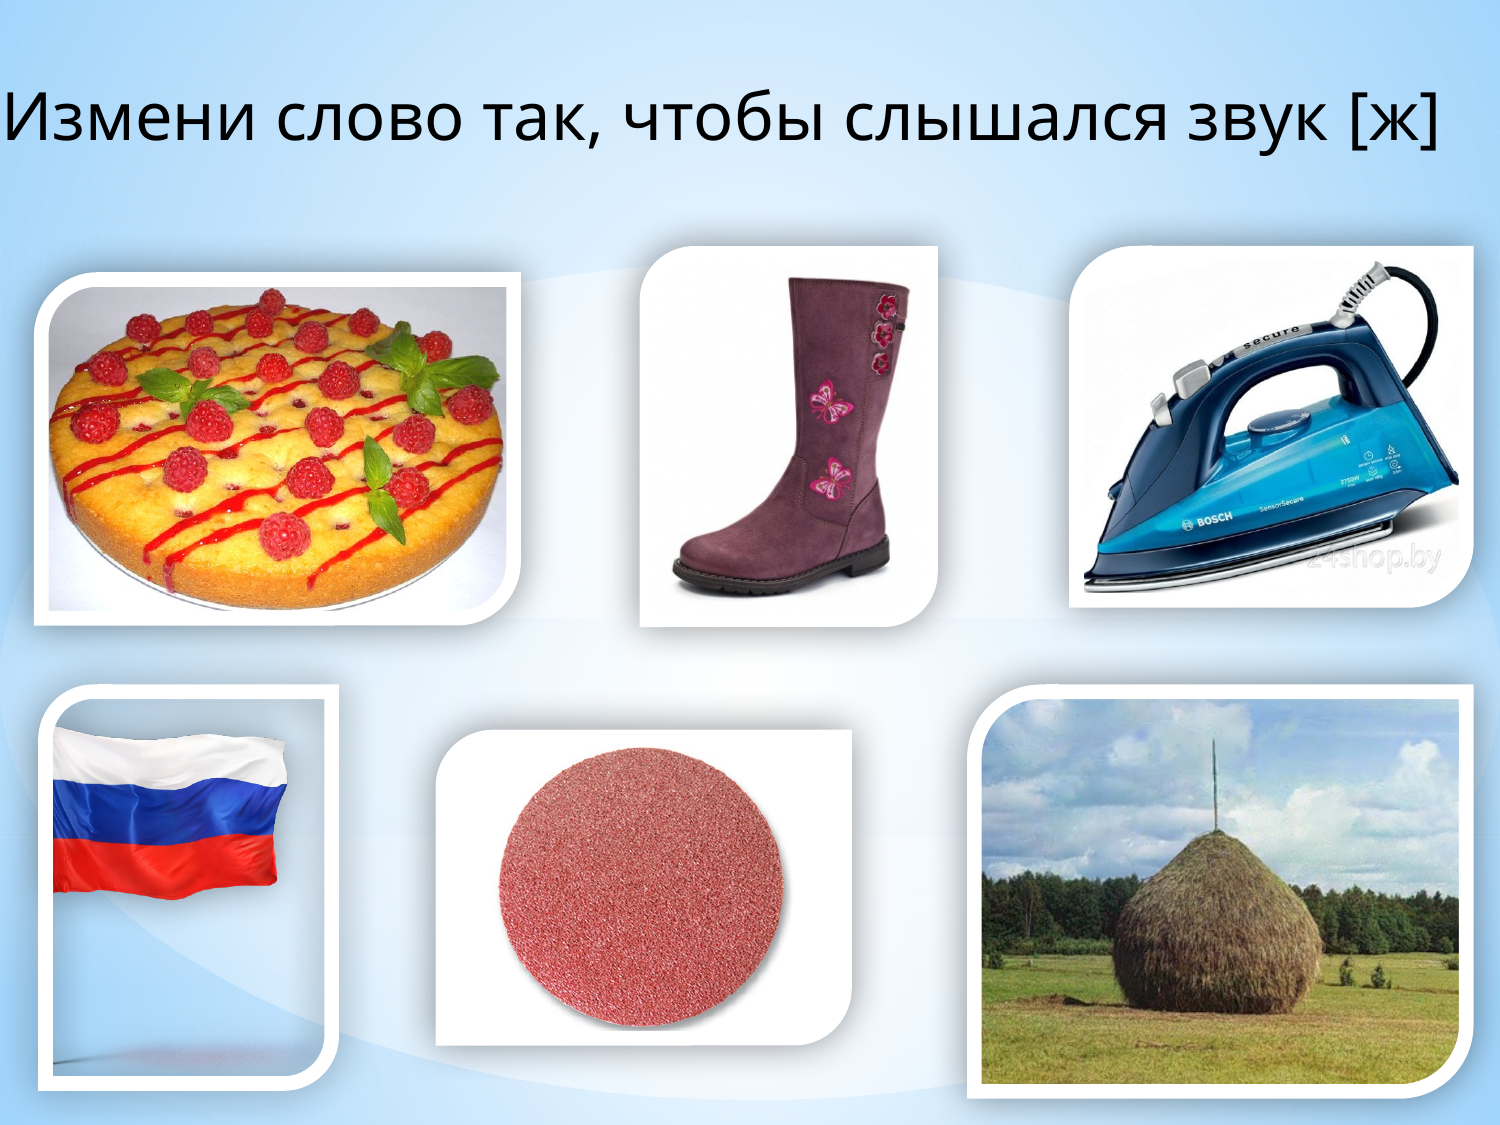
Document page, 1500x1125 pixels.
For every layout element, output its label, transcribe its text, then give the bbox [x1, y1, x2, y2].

picture [974, 691, 1467, 1092]
picture [646, 253, 931, 620]
picture [40, 279, 514, 619]
picture [1076, 253, 1467, 601]
picture [45, 691, 332, 1084]
picture [442, 736, 845, 1039]
text_box Измени слово так, чтобы слышался звук [ж] [0, 66, 1474, 161]
